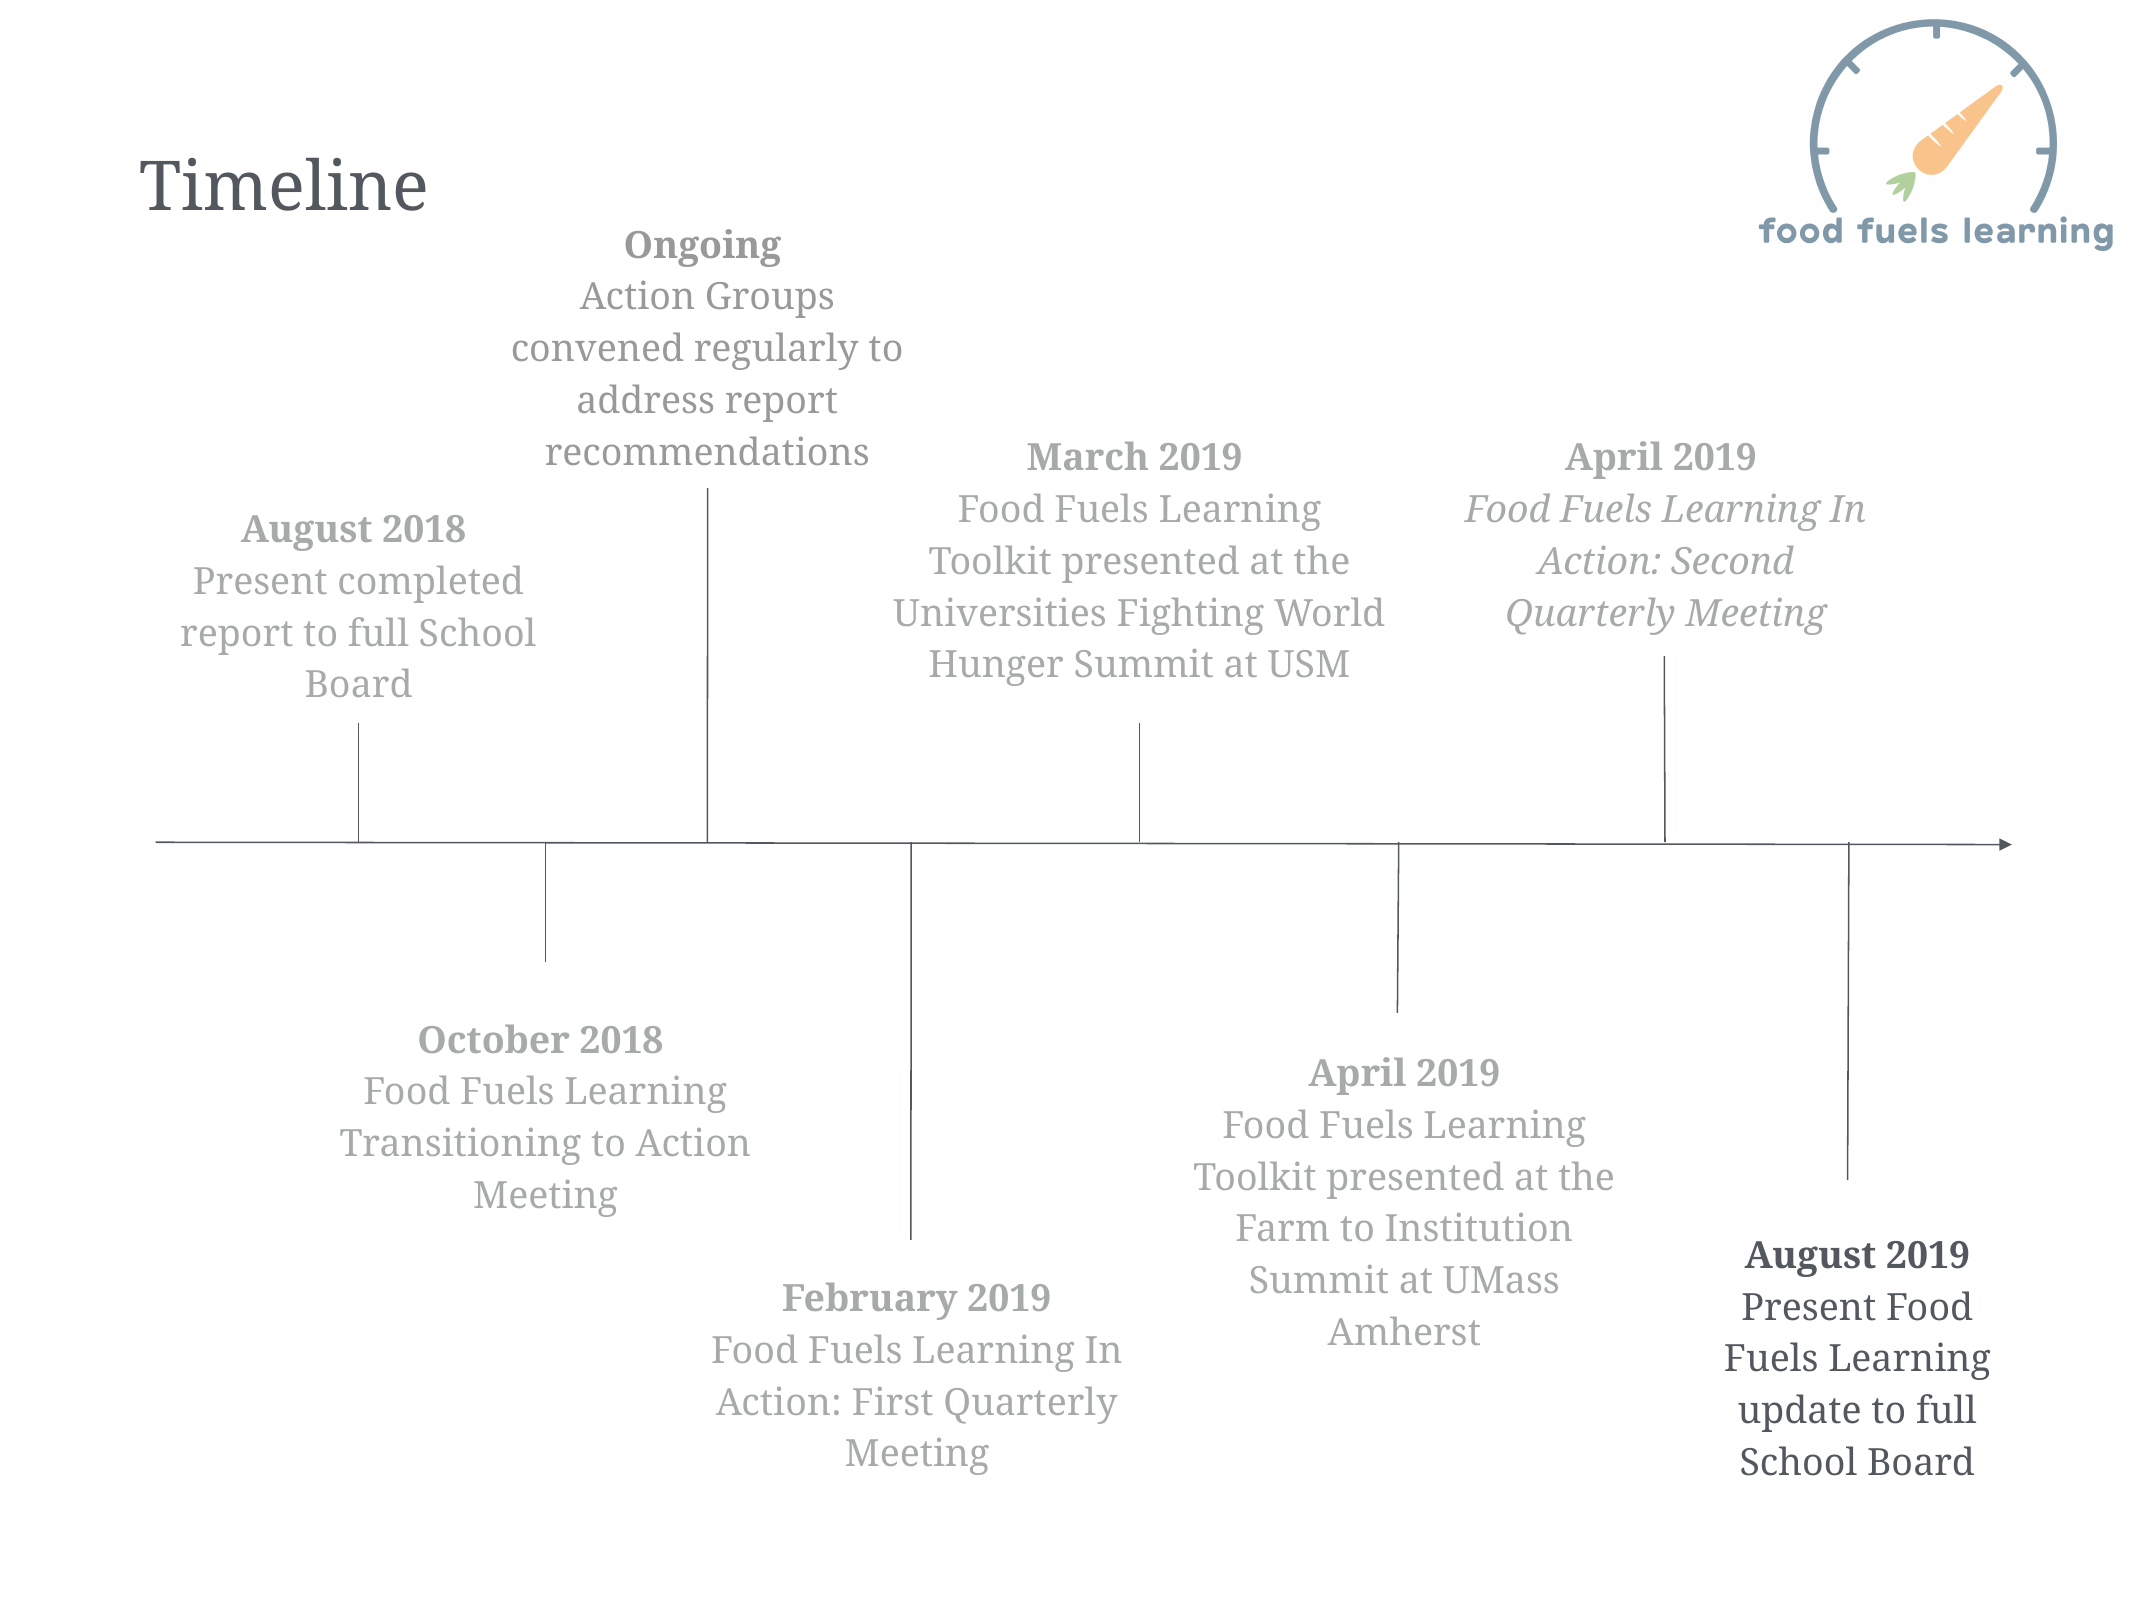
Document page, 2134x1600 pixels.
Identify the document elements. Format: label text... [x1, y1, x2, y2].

text_box April 2019 Food Fuels Learning Toolkit presented at the Farm to Institution Summit at UMass Amherst [1162, 1027, 1647, 1319]
text_box August 2019 Present Food Fuels Learning update to full School Board [1679, 1209, 2036, 1527]
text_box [710, 841, 910, 845]
text_box March 2019 Food Fuels Learning Toolkit presented at the Universities Fighting World Hunger Summit at USM [876, 411, 1403, 703]
text_box February 2019 Food Fuels Learning In Action: First Quarterly Meeting [674, 1252, 1160, 1544]
text_box Ongoing Action Groups convened regularly to address report recommendations [487, 235, 928, 484]
text_box April 2019 Food Fuels Learning In Action: Second Quarterly Meeting [1437, 411, 1895, 659]
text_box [155, 841, 355, 845]
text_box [362, 841, 545, 845]
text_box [1399, 841, 1658, 845]
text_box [1143, 841, 1397, 845]
text_box October 2018 Food Fuels Learning Transitioning to Action Meeting [303, 993, 788, 1228]
text_box August 2018 Present completed report to full School Board [149, 483, 568, 731]
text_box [1669, 841, 1847, 845]
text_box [1850, 841, 2012, 845]
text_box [912, 841, 1136, 845]
picture [1758, 19, 2116, 251]
title Timeline [131, 130, 1753, 235]
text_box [546, 841, 702, 845]
